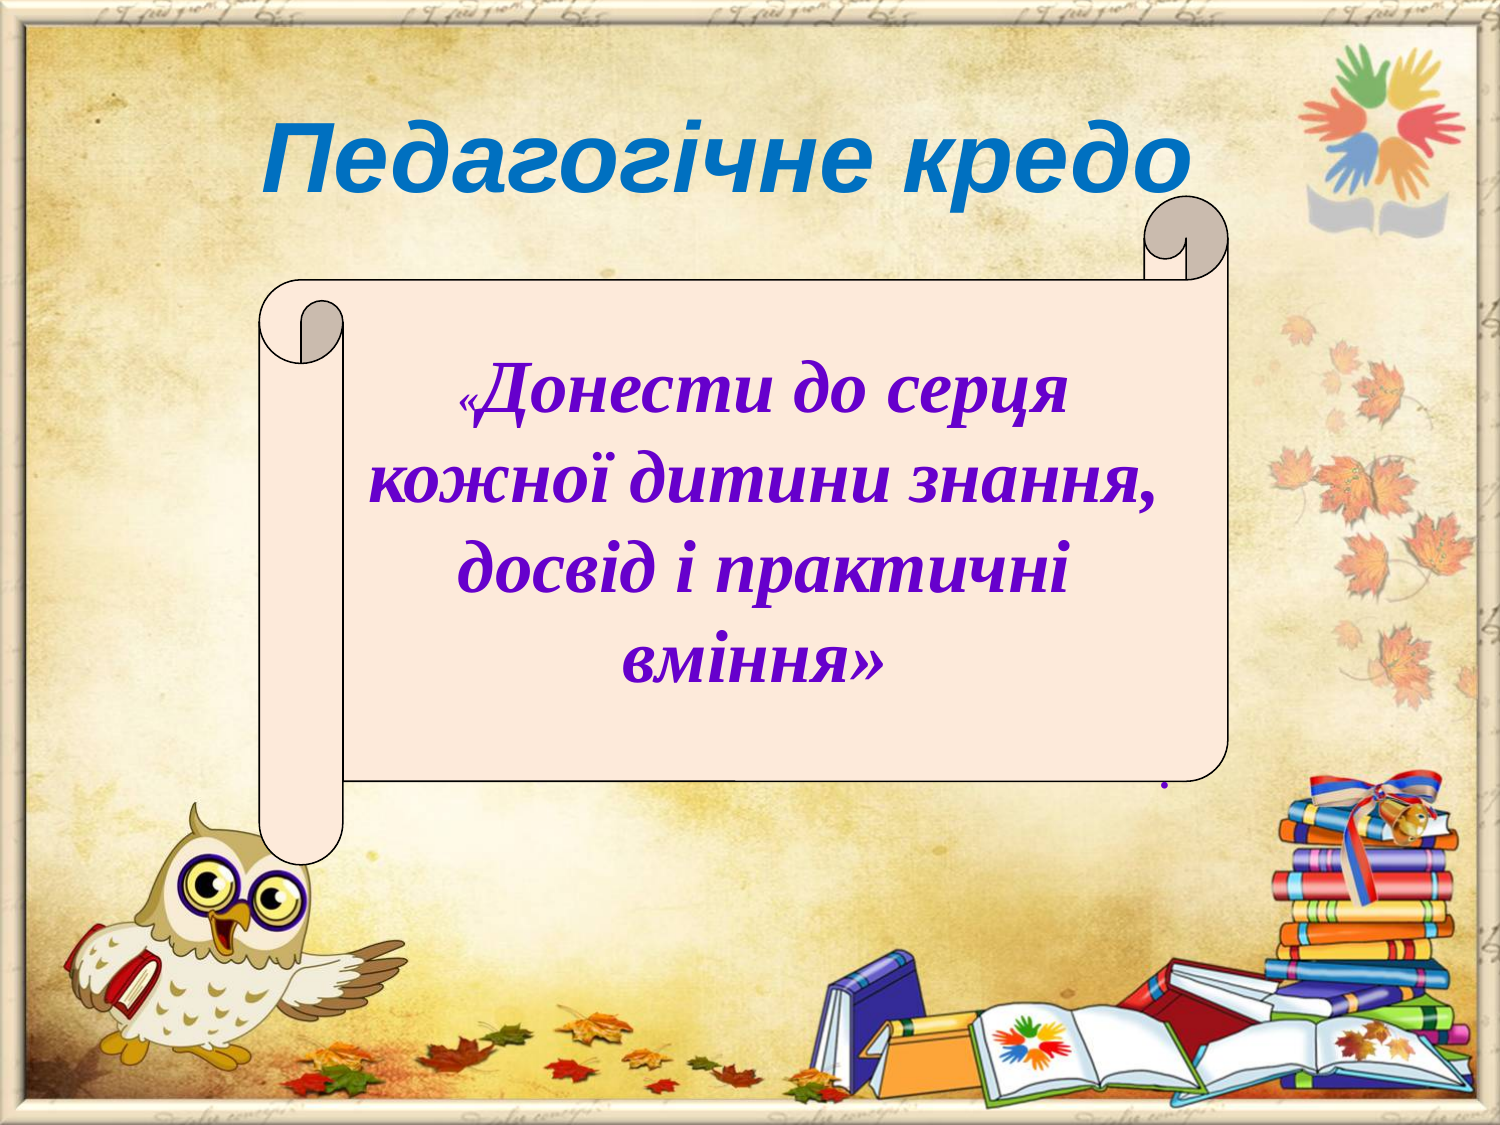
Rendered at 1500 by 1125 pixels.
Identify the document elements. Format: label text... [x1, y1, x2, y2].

picture [0, 0, 1500, 1125]
title Педагогічне кредо [53, 58, 1404, 247]
text_box «Донести до серця кожної дитини знання, досвід і практичні вміння» . [259, 196, 1228, 865]
